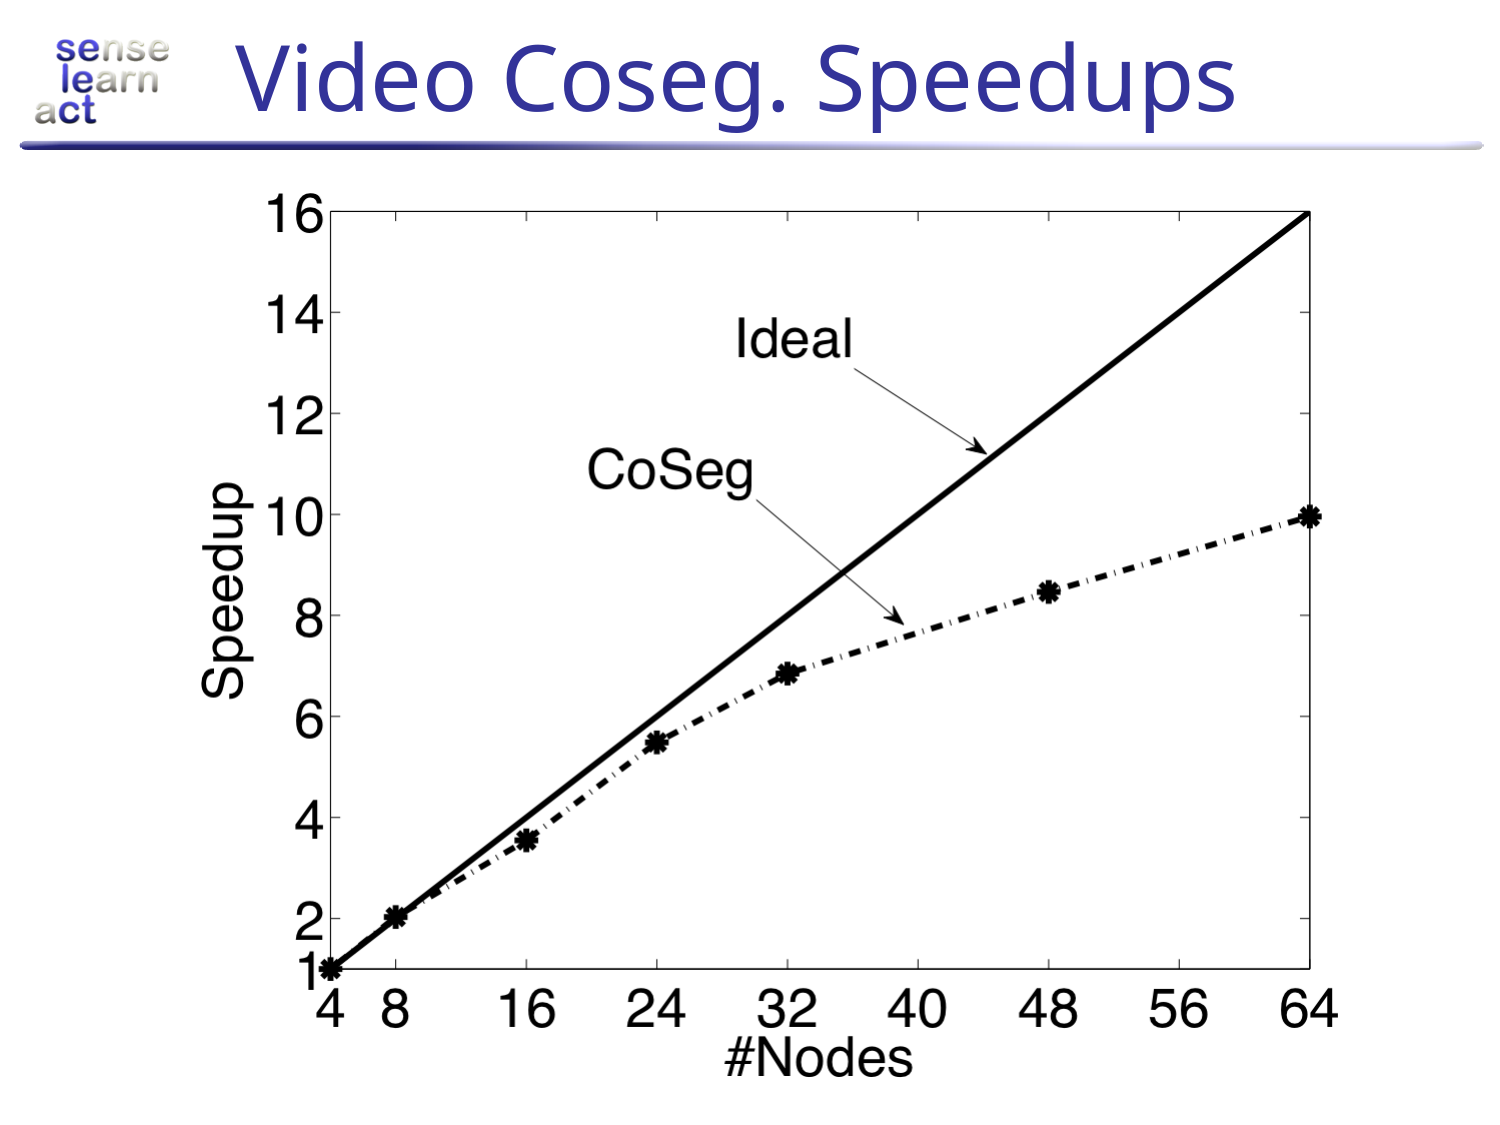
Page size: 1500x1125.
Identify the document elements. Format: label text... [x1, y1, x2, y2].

picture [12, 37, 175, 128]
title Video Coseg. Speedups [220, 12, 1451, 138]
picture [199, 190, 1340, 1079]
